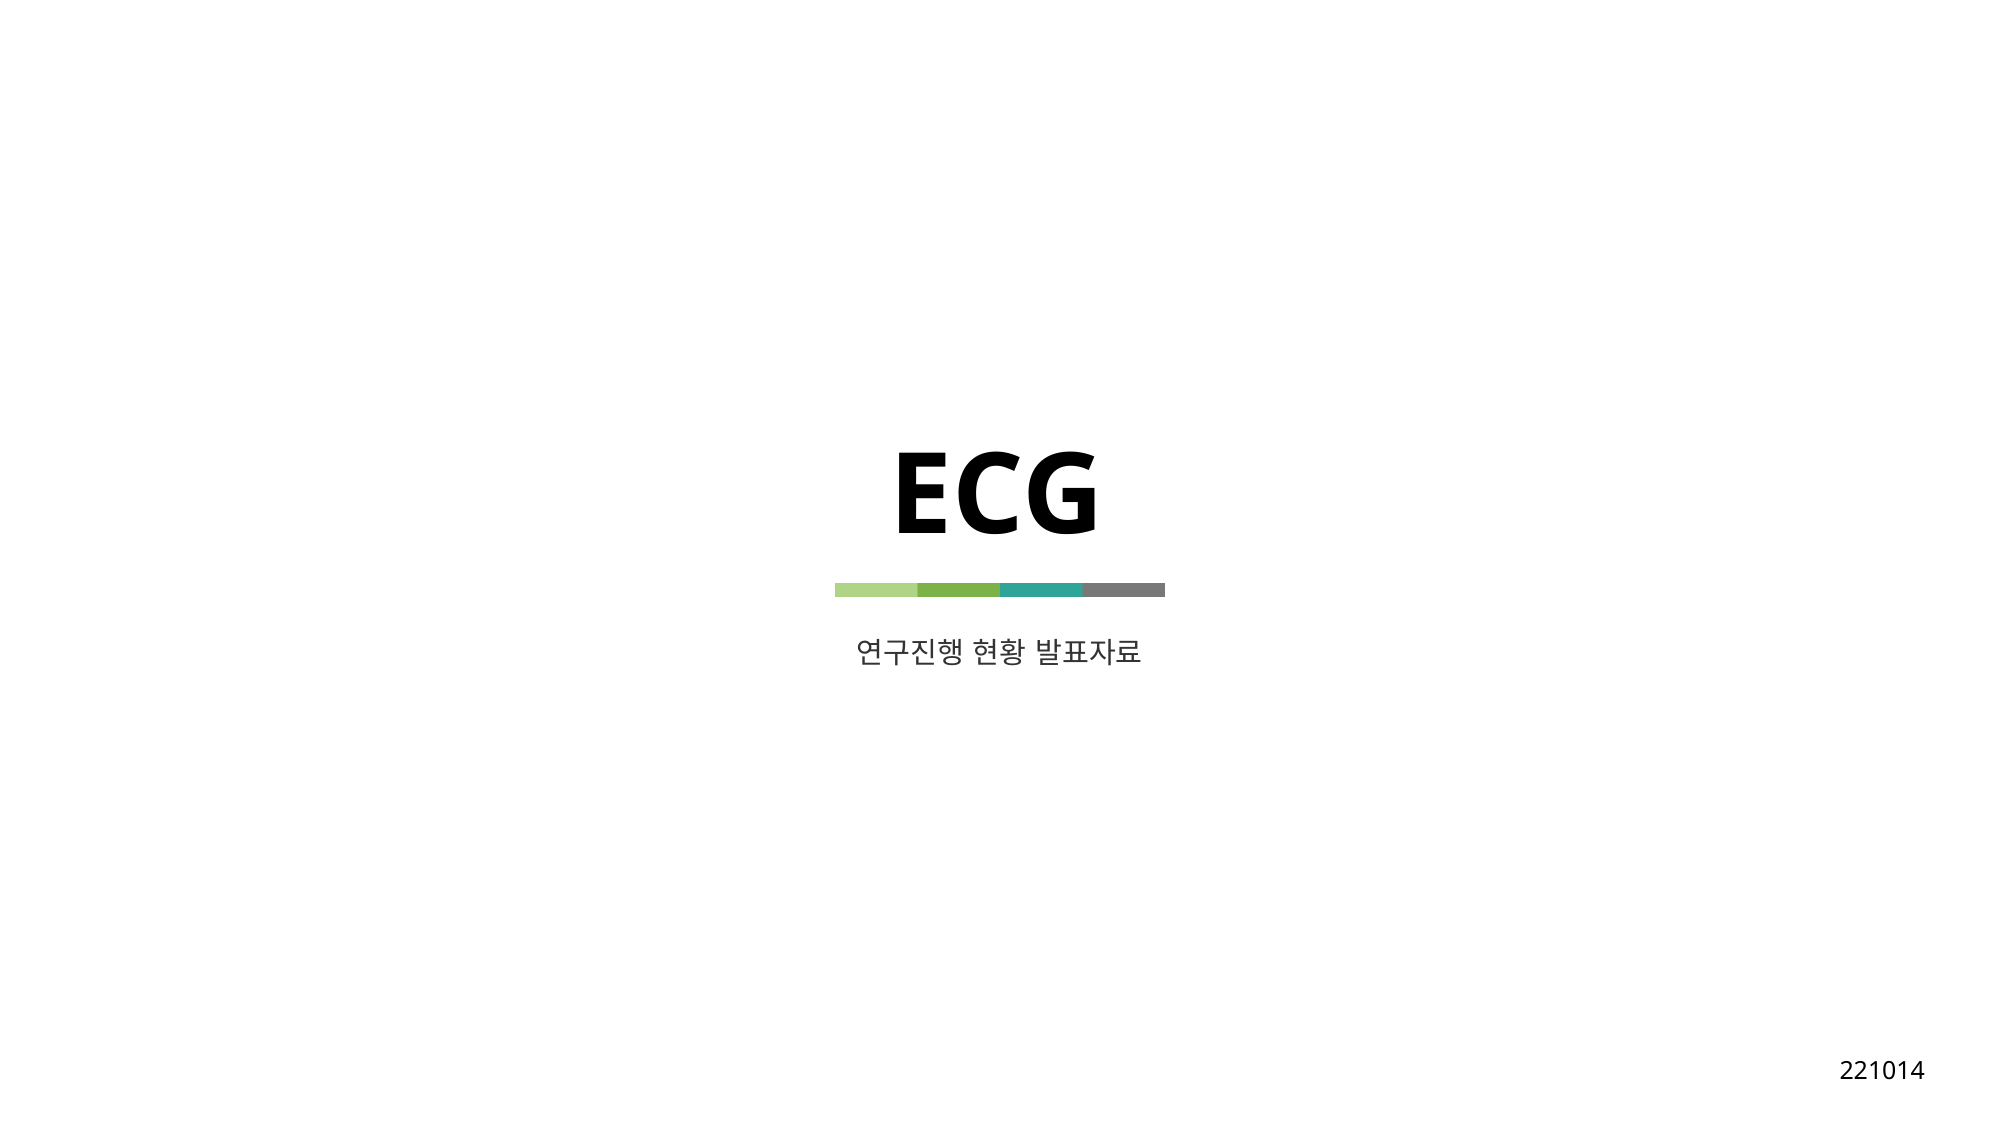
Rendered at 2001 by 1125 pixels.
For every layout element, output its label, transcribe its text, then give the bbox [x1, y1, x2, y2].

text_box 221014 [1824, 1046, 1940, 1092]
slide_number 1 [1495, 1042, 1946, 1103]
text_box 연구진행 현황 발표자료 [841, 626, 1159, 677]
text_box ECG [875, 414, 1165, 564]
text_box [835, 583, 1165, 598]
